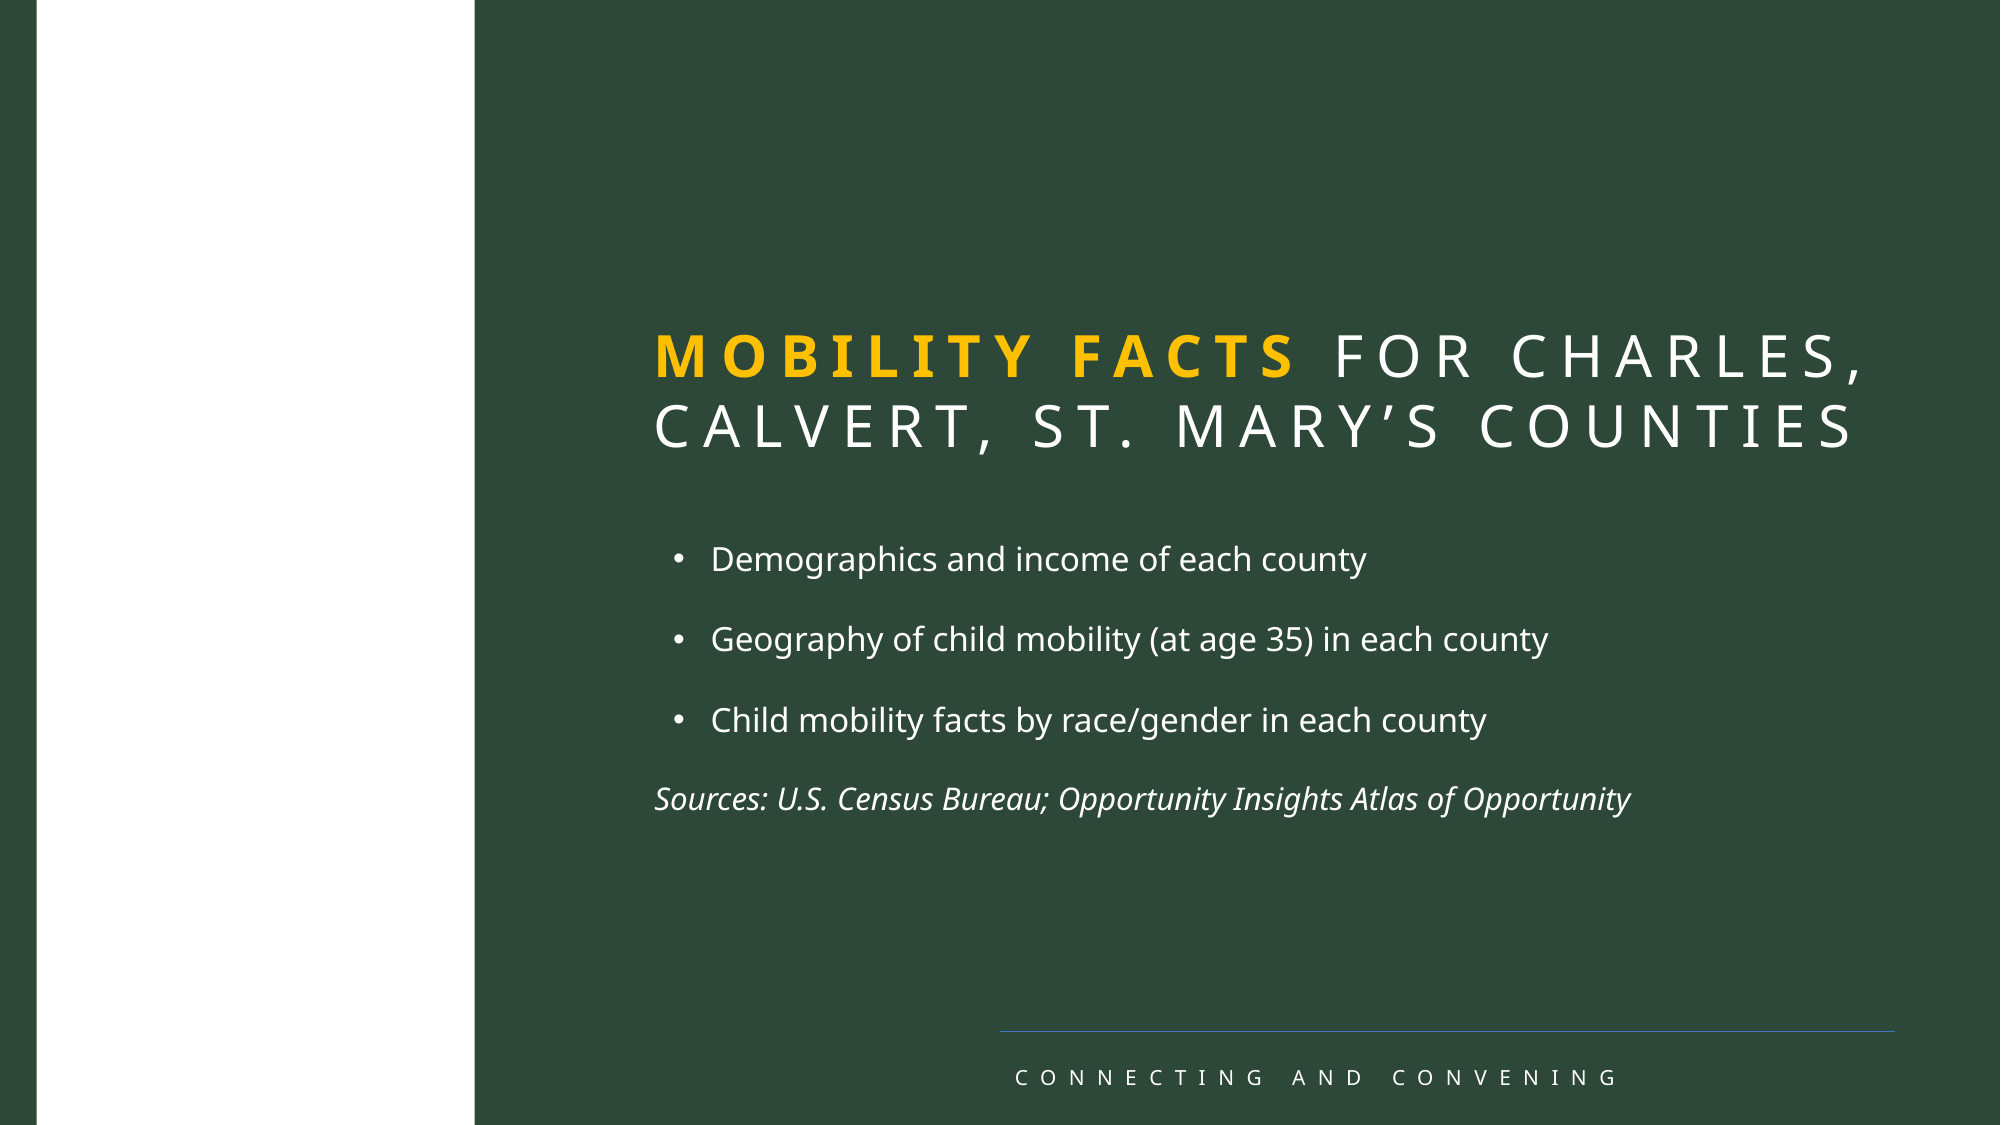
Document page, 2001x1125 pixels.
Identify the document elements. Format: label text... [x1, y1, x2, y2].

text_box [0, 0, 38, 1125]
text_box [474, 0, 2000, 1125]
list Demographics and income of each county Geography of child mobility (at age 35) in each county Child mobility facts by race/gender in each county Sources: U.S. Census Bureau; Opportunity Insights Atlas of Opportunity [639, 510, 1838, 900]
text_box MOBILITY FACTS FOR CHARLES, CALVERT, ST. MARY’S COUNTIES [639, 311, 1908, 467]
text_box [999, 1031, 1939, 1098]
